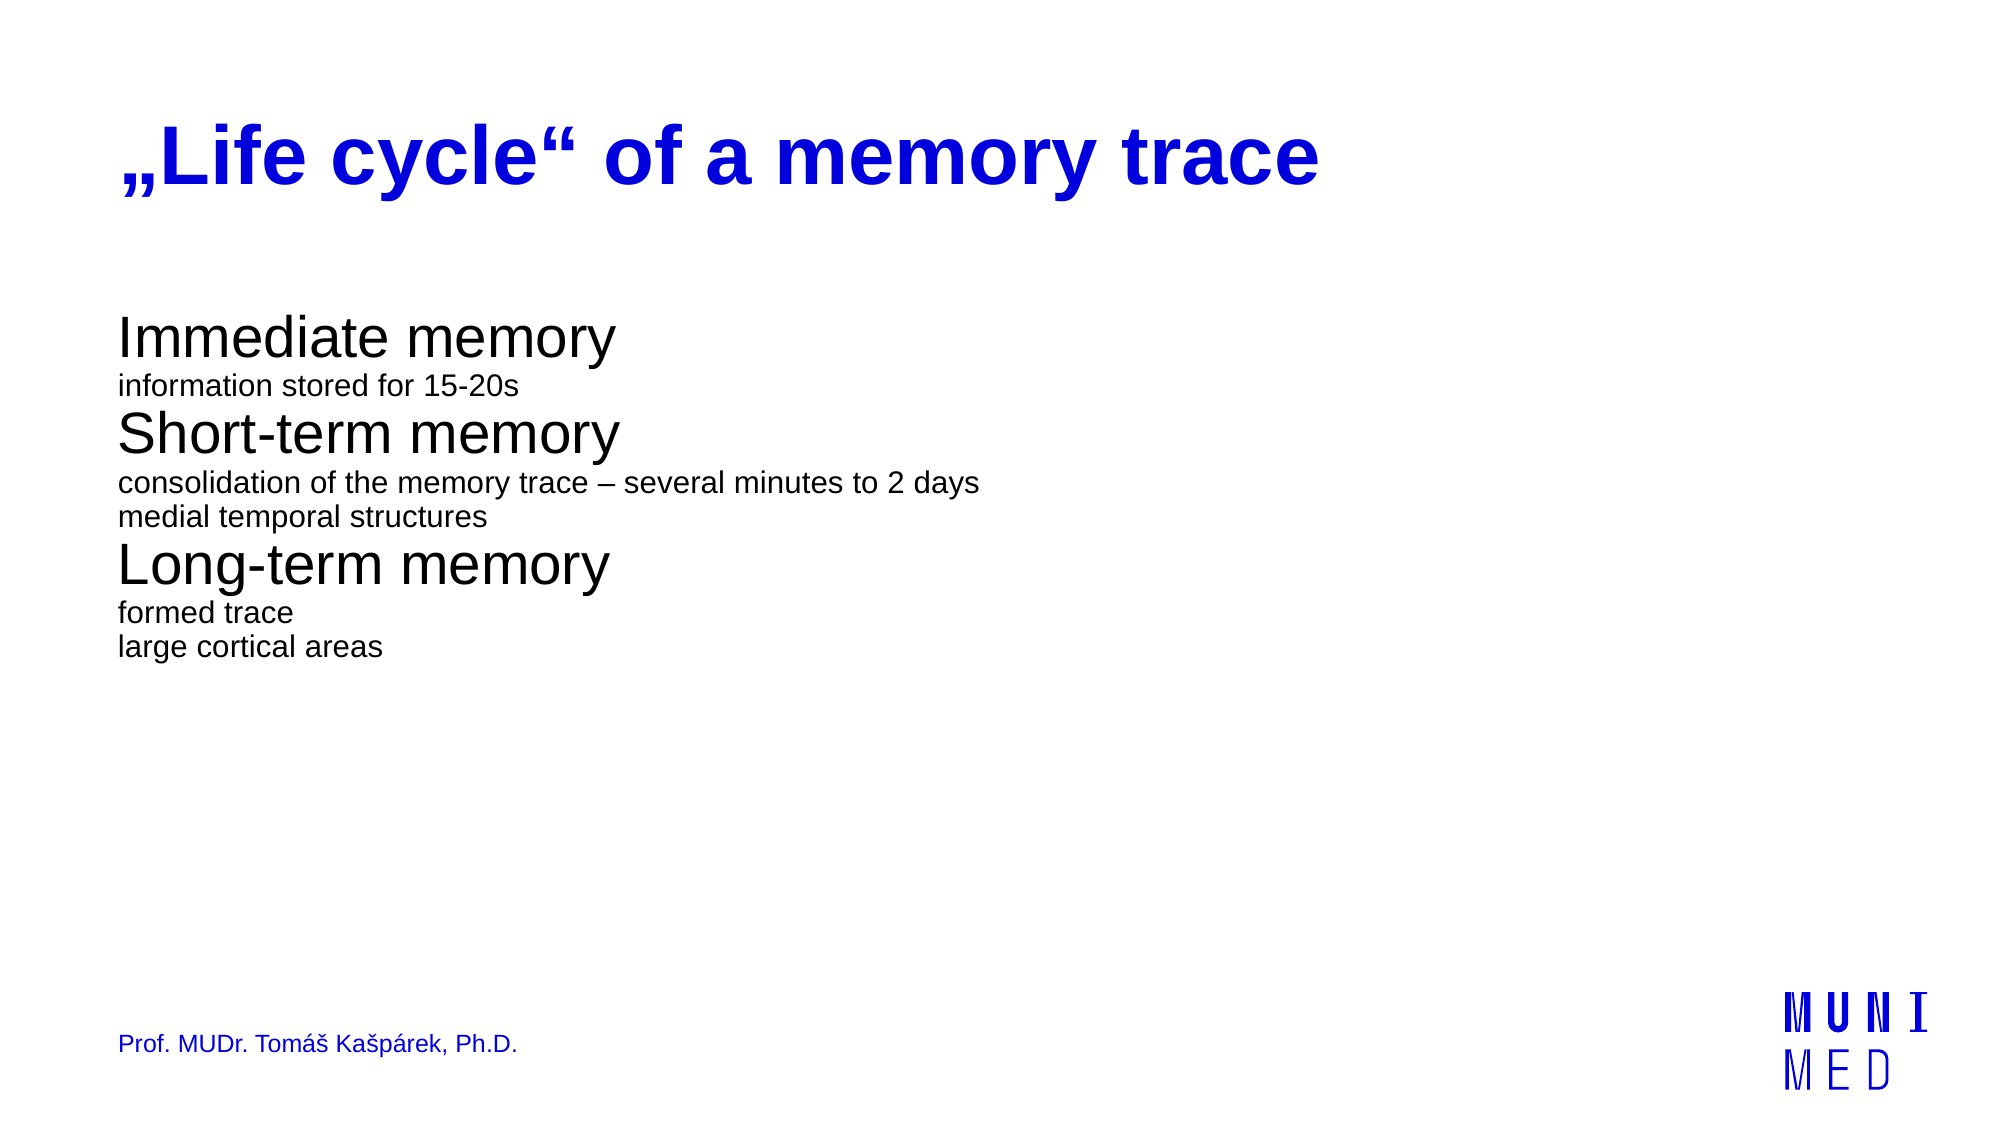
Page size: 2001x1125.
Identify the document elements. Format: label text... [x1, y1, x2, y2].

list Immediate memory information stored for 15-20s Short-term memory consolidation of the memory trace – several minutes to 2 days medial temporal structures Long-term memory formed trace large cortical areas [117, 307, 1882, 957]
title „Life cycle“ of a memory trace [118, 118, 1883, 193]
footer Prof. MUDr. Tomáš Kašpárek, Ph.D. [118, 1021, 1418, 1063]
